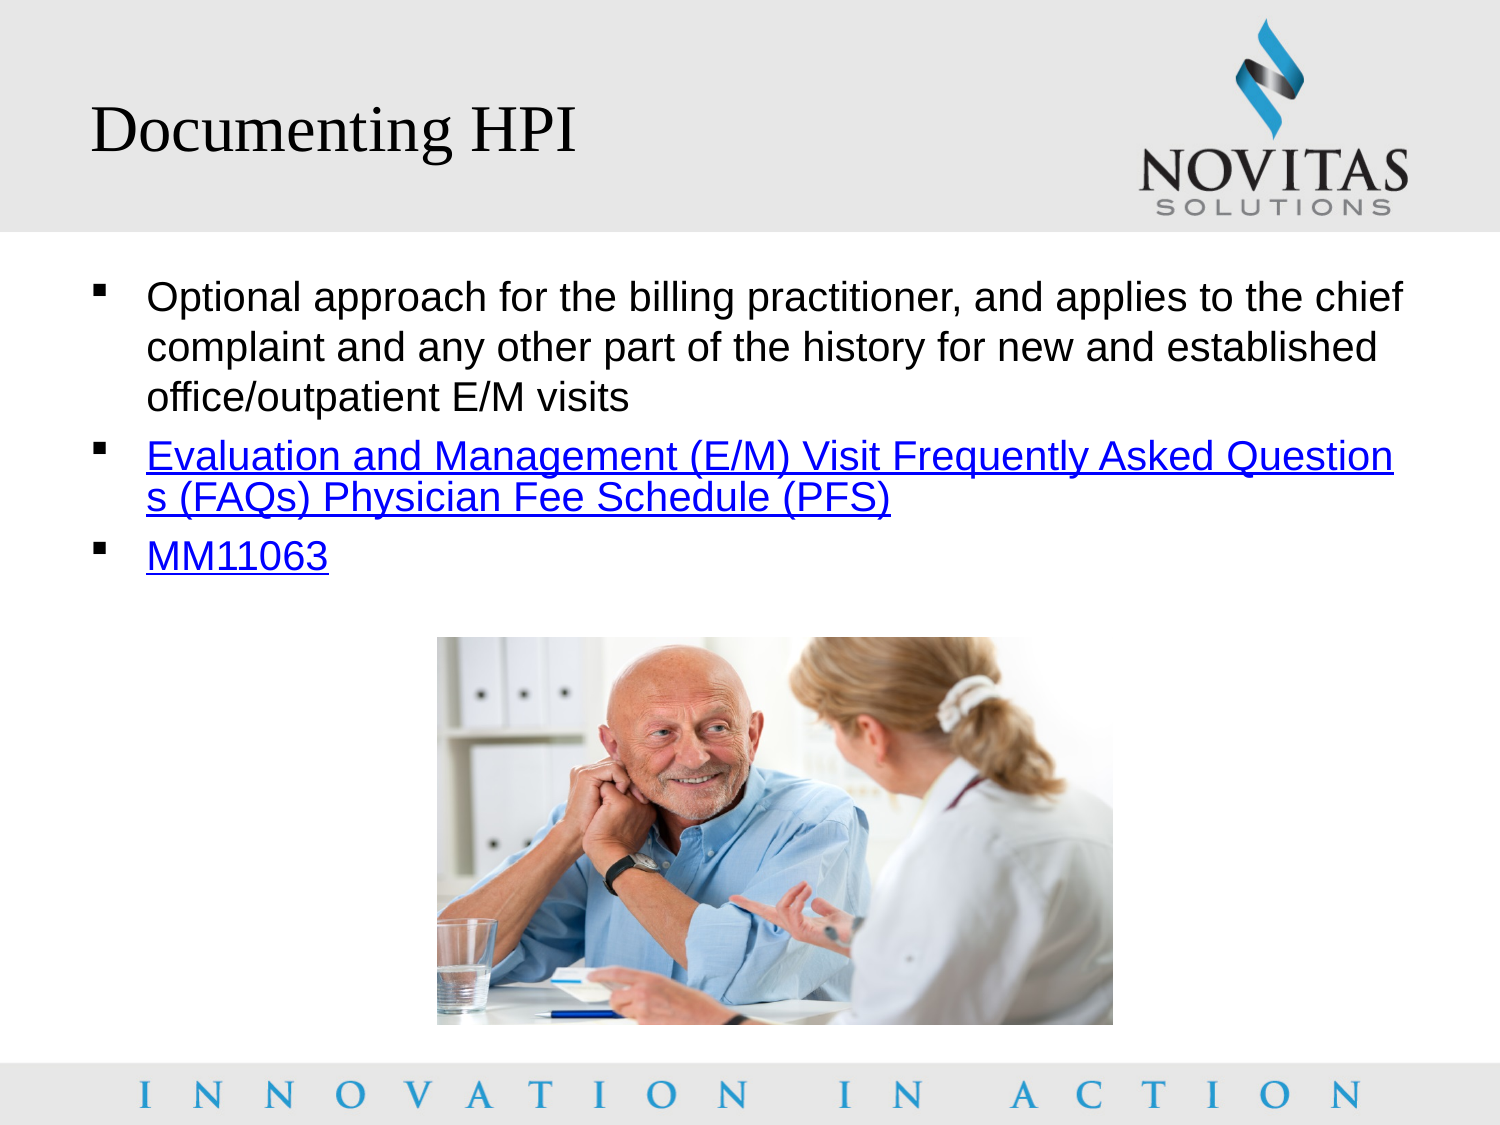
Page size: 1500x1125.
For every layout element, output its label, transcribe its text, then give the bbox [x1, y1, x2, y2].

title Documenting HPI [75, 37, 1075, 213]
list Optional approach for the billing practitioner, and applies to the chief complaint and any other part of the history for new and established office/outpatient E/M visits Evaluation and Management (E/M) Visit Frequently Asked Questions (FAQs) Physician Fee Schedule (PFS) MM11063 [75, 262, 1425, 1038]
picture [0, 0, 1500, 1125]
